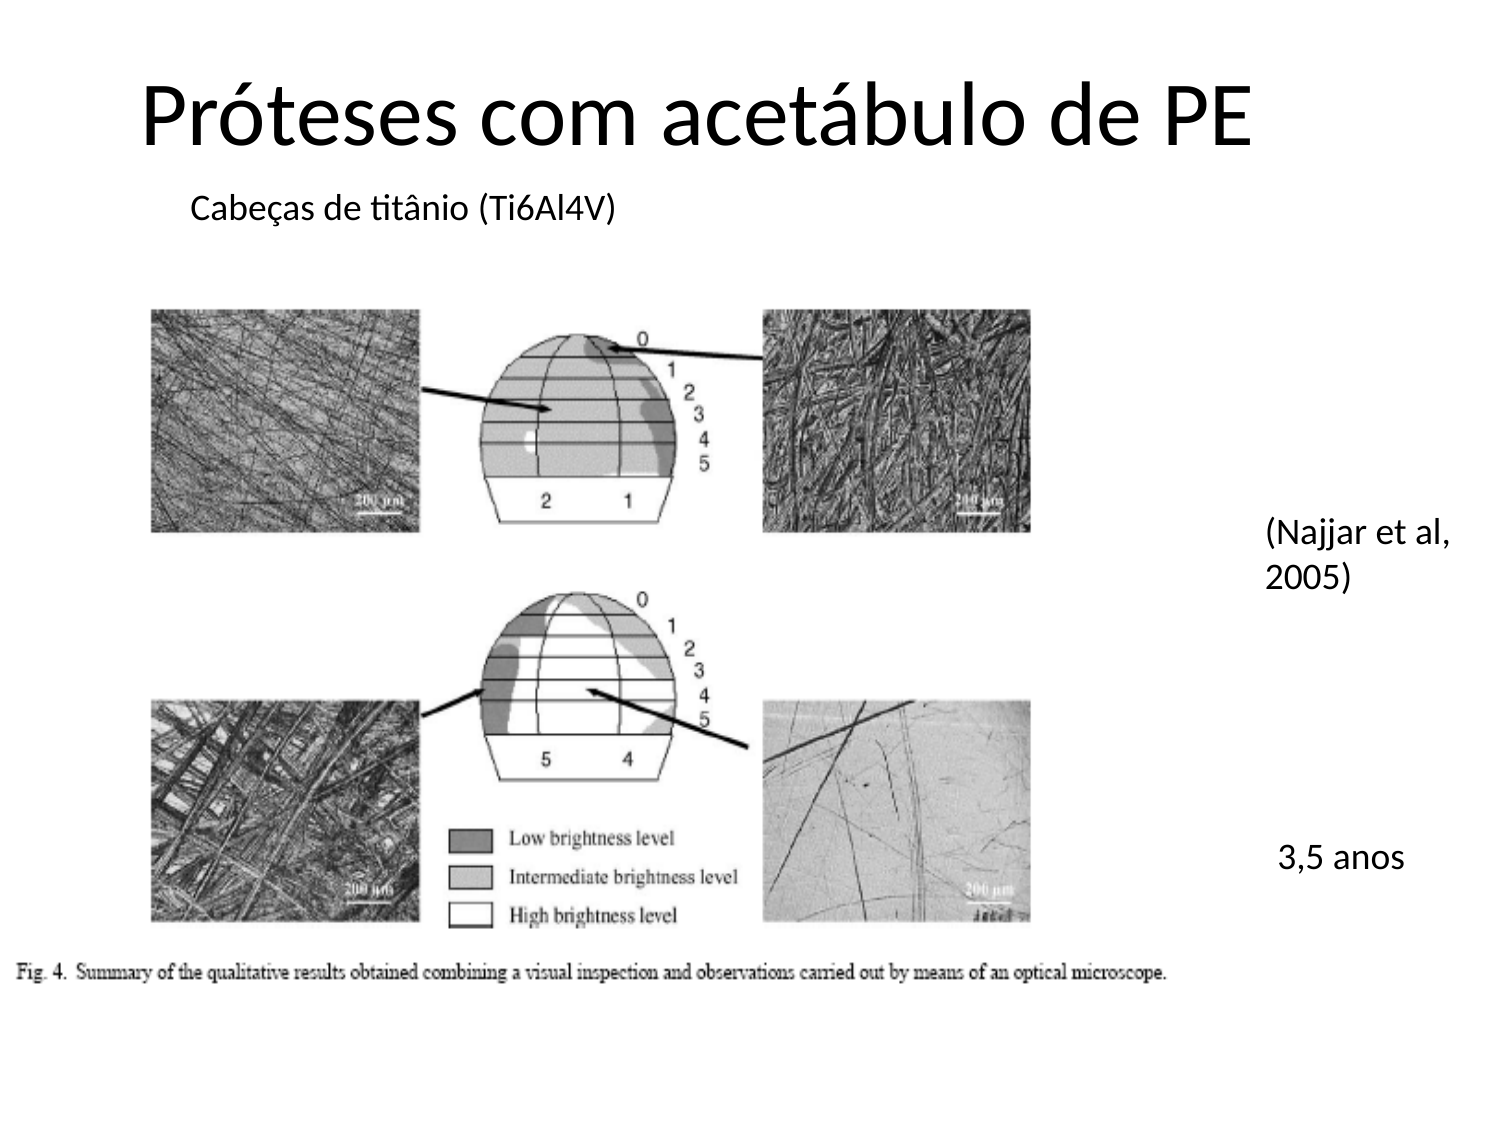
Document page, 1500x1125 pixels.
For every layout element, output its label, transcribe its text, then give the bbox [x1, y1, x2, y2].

title Próteses com acetábulo de PE [0, 0, 1397, 218]
text_box (Najjar et al, 2005) [1250, 499, 1500, 605]
text_box Cabeças de titânio (Ti6Al4V) [175, 175, 750, 236]
text_box 3,5 anos [1262, 824, 1450, 885]
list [0, 249, 1239, 1076]
